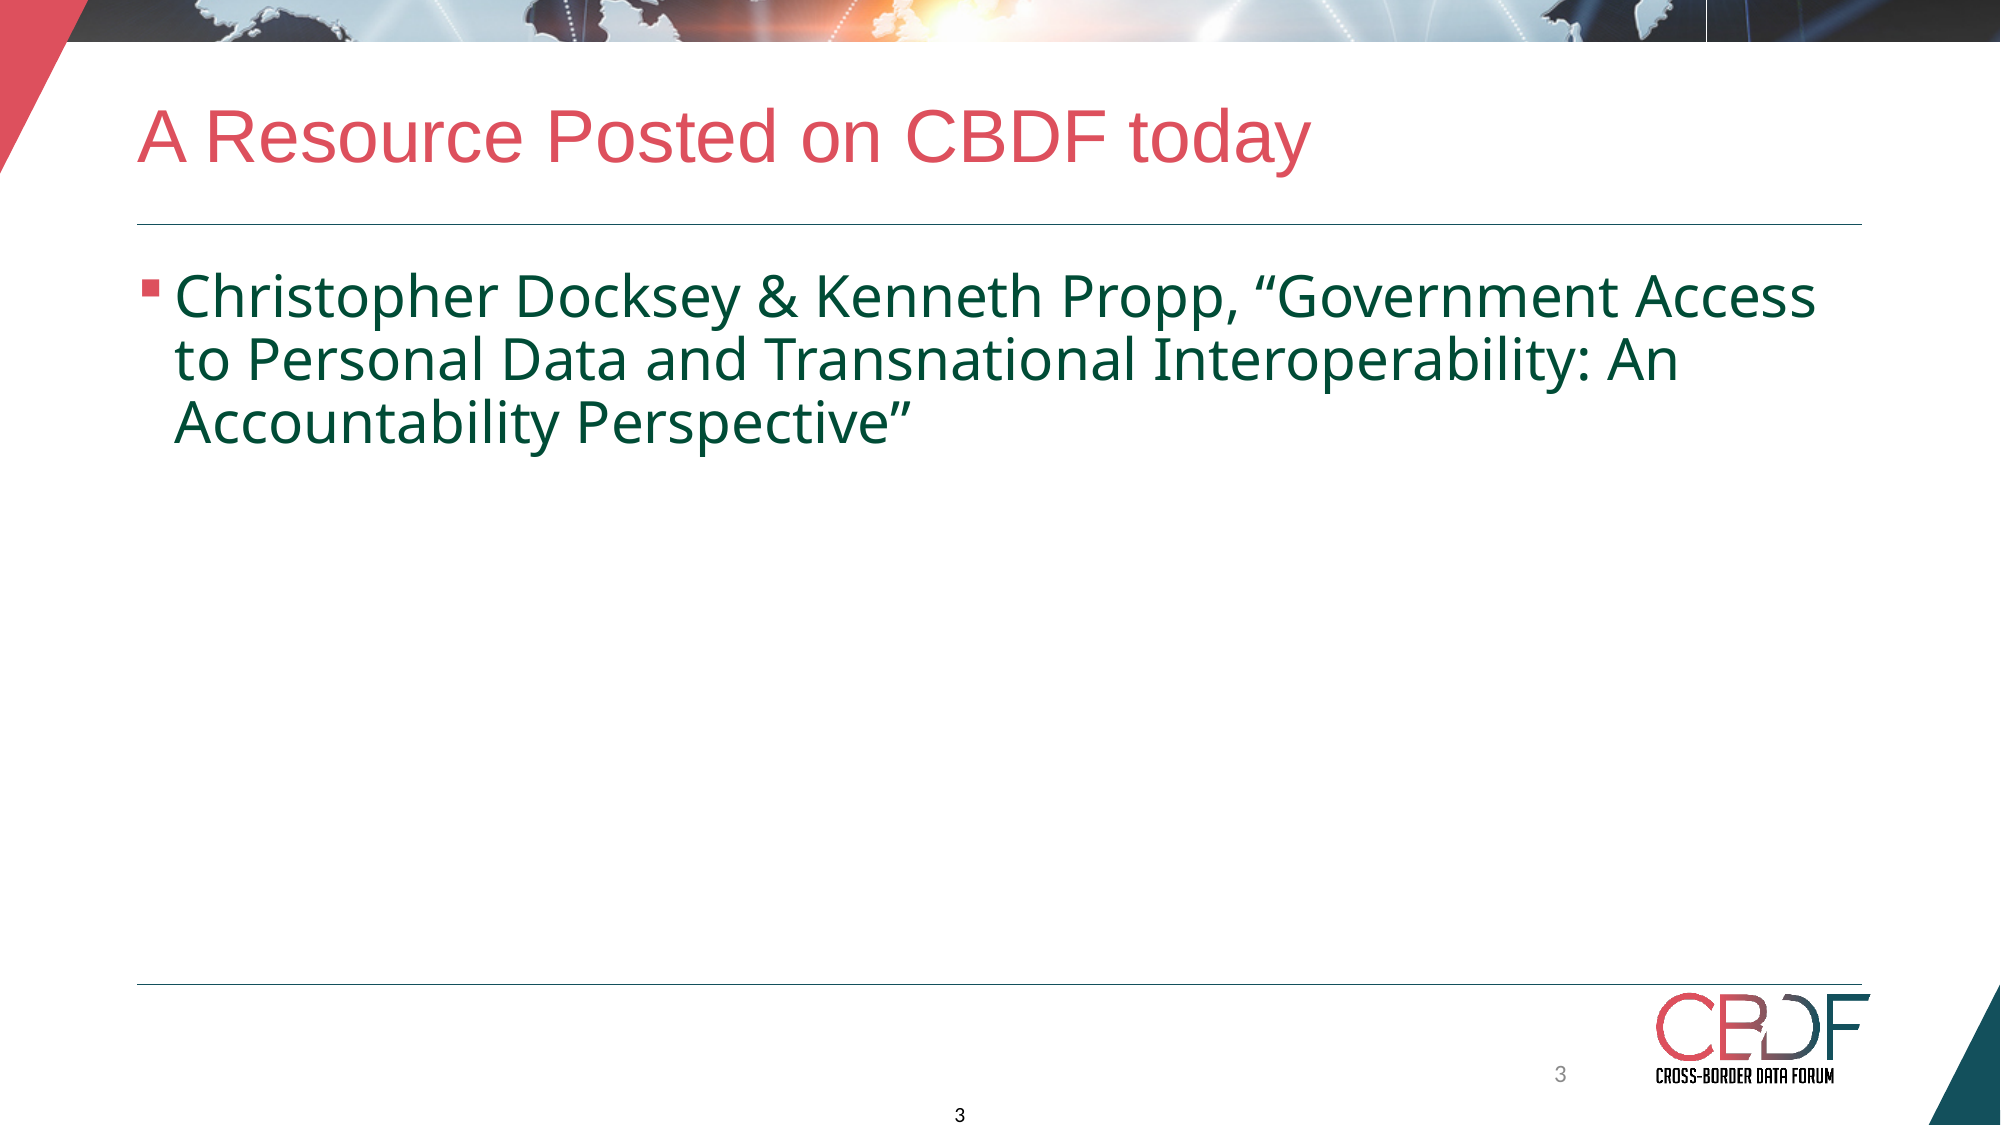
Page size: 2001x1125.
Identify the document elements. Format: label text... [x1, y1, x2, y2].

title A Resource Posted on CBDF today [137, 67, 1863, 210]
slide_number 3 [1412, 1042, 1582, 1103]
picture [1651, 984, 1875, 1092]
list Christopher Docksey & Kenneth Propp, “Government Access to Personal Data and Transnational Interoperability: An Accountability Perspective” [137, 267, 1863, 958]
picture [68, 0, 1706, 42]
picture [1707, 0, 2000, 42]
